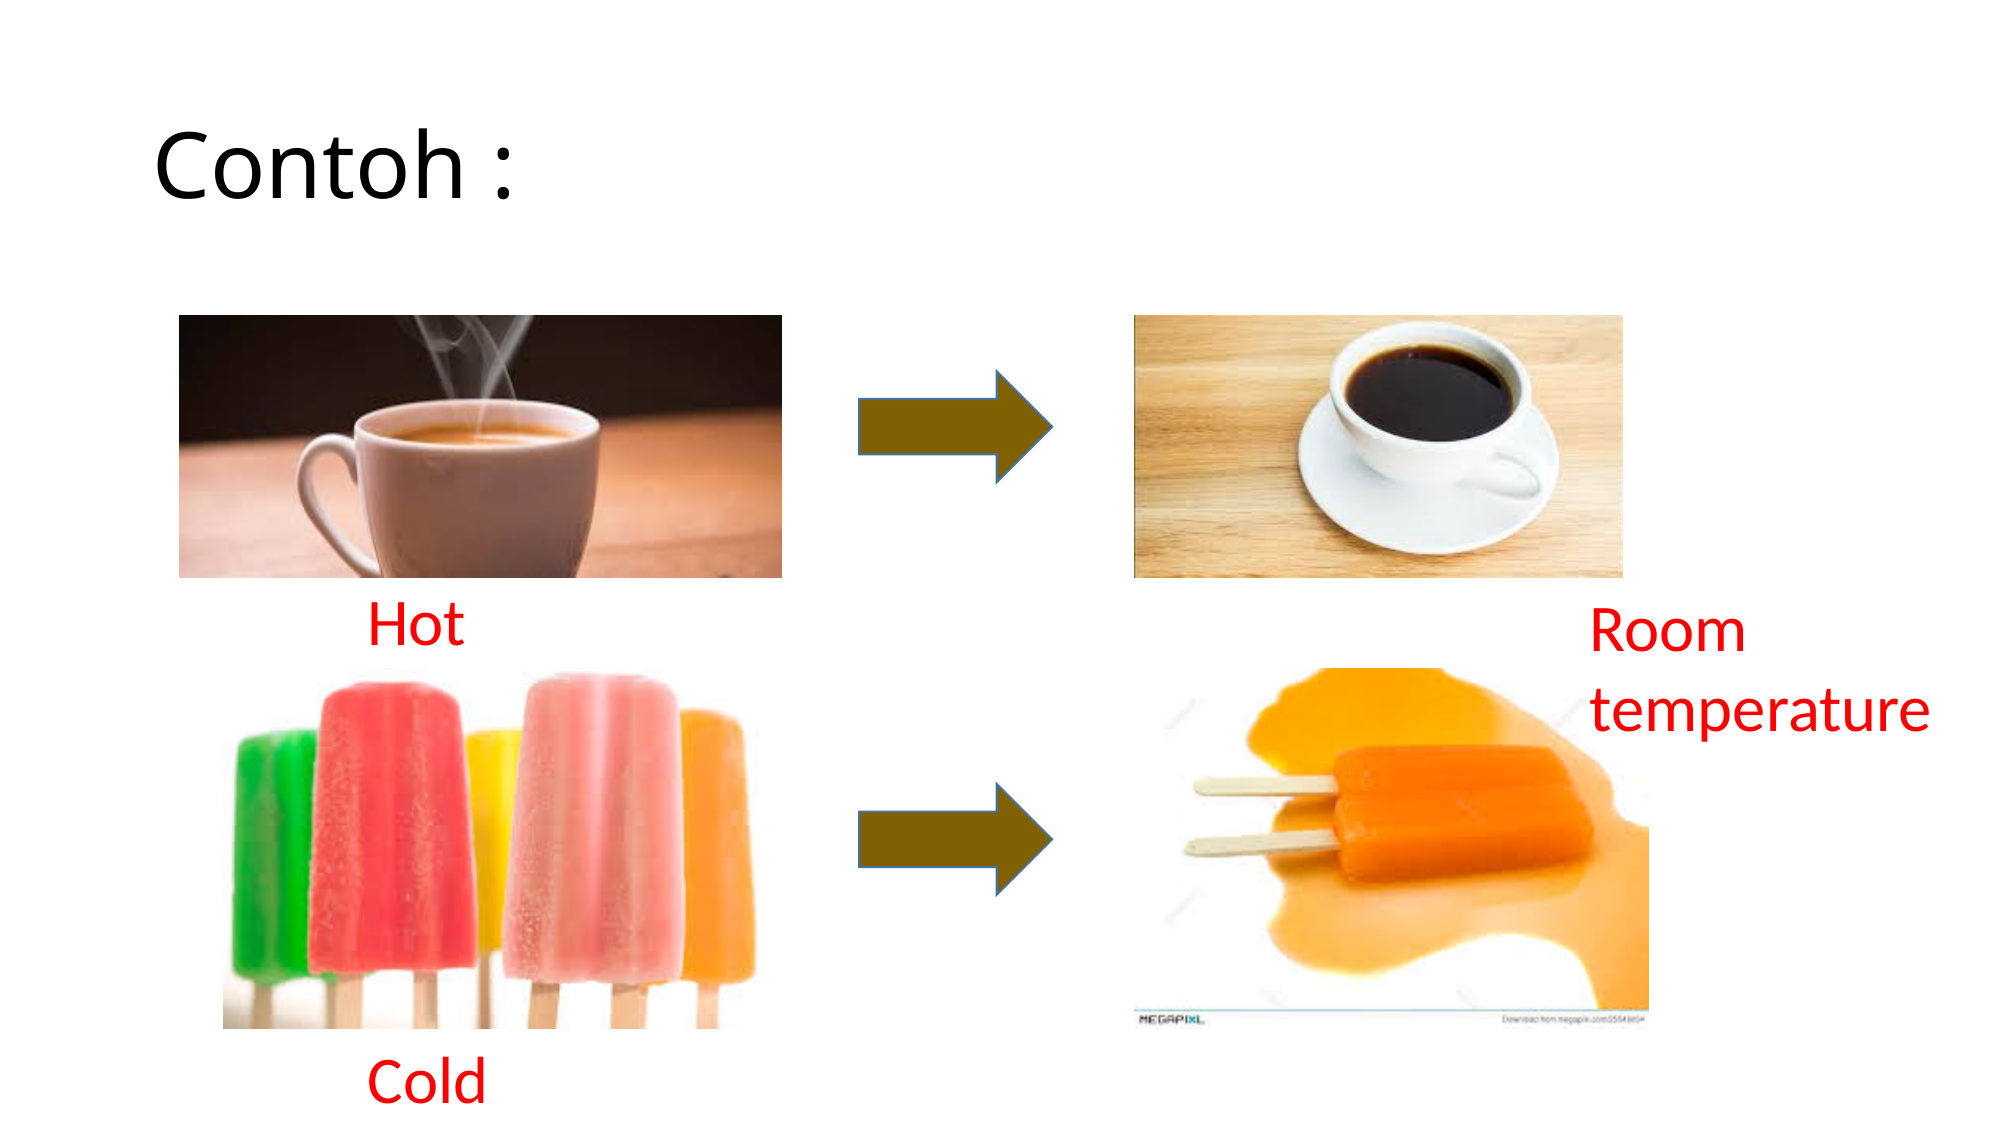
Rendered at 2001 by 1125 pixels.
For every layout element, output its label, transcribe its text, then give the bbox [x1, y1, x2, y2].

text_box [858, 368, 1054, 485]
picture [1134, 315, 1623, 578]
text_box [858, 781, 1054, 898]
text_box Room temperature [1574, 577, 1950, 753]
picture [179, 315, 782, 578]
picture [223, 668, 765, 1029]
text_box Hot [352, 578, 728, 667]
picture [1134, 668, 1649, 1029]
text_box Cold [353, 1029, 729, 1124]
title Contoh : [137, 59, 1863, 278]
